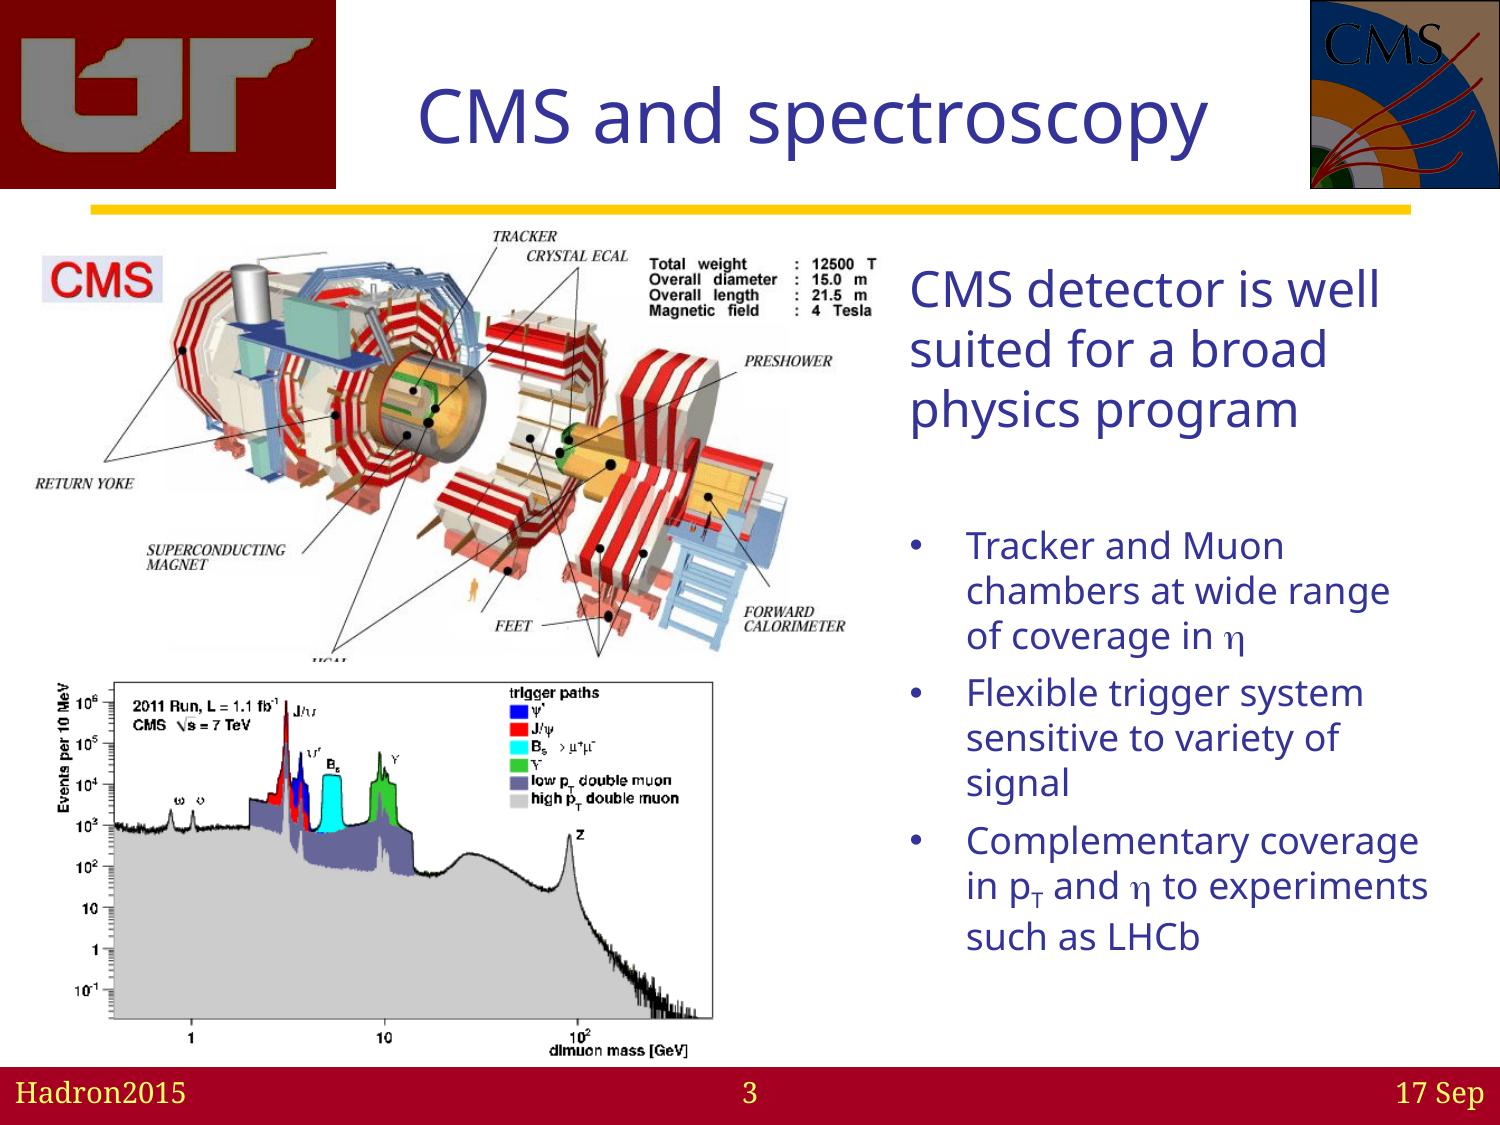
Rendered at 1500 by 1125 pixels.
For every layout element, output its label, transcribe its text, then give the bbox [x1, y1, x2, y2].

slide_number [826, 1067, 1500, 1125]
footer Hadron2015 [0, 1067, 674, 1125]
picture [23, 221, 923, 1067]
list CMS detector is well suited for a broad physics program Tracker and Muon chambers at wide range of coverage in h Flexible trigger system sensitive to variety of signal Complementary coverage in pT and h to experiments such as LHCb [894, 249, 1448, 972]
title CMS and spectroscopy [315, 16, 1311, 212]
slide_number 3 [674, 1067, 826, 1125]
